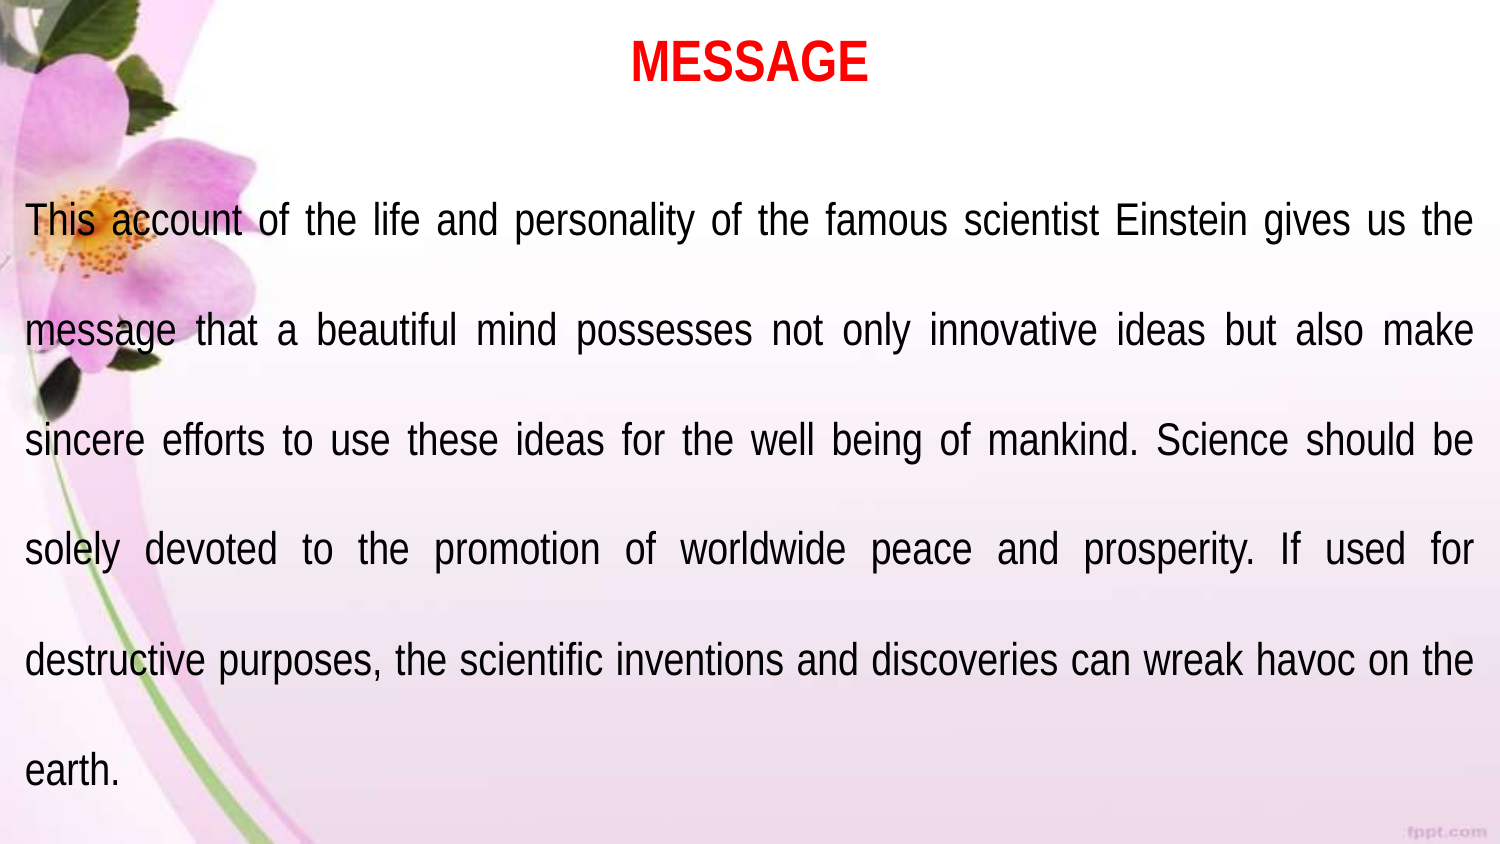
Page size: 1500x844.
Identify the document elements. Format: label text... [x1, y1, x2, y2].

picture [0, 0, 1500, 844]
list This account of the life and personality of the famous scientist Einstein gives us the message that a beautiful mind possesses not only innovative ideas but also make sincere efforts to use these ideas for the well being of mankind. Science should be solely devoted to the promotion of worldwide peace and prosperity. If used for destructive purposes, the scientific inventions and discoveries can wreak havoc on the earth. [24, 134, 1475, 784]
title MESSAGE [87, 22, 1413, 94]
